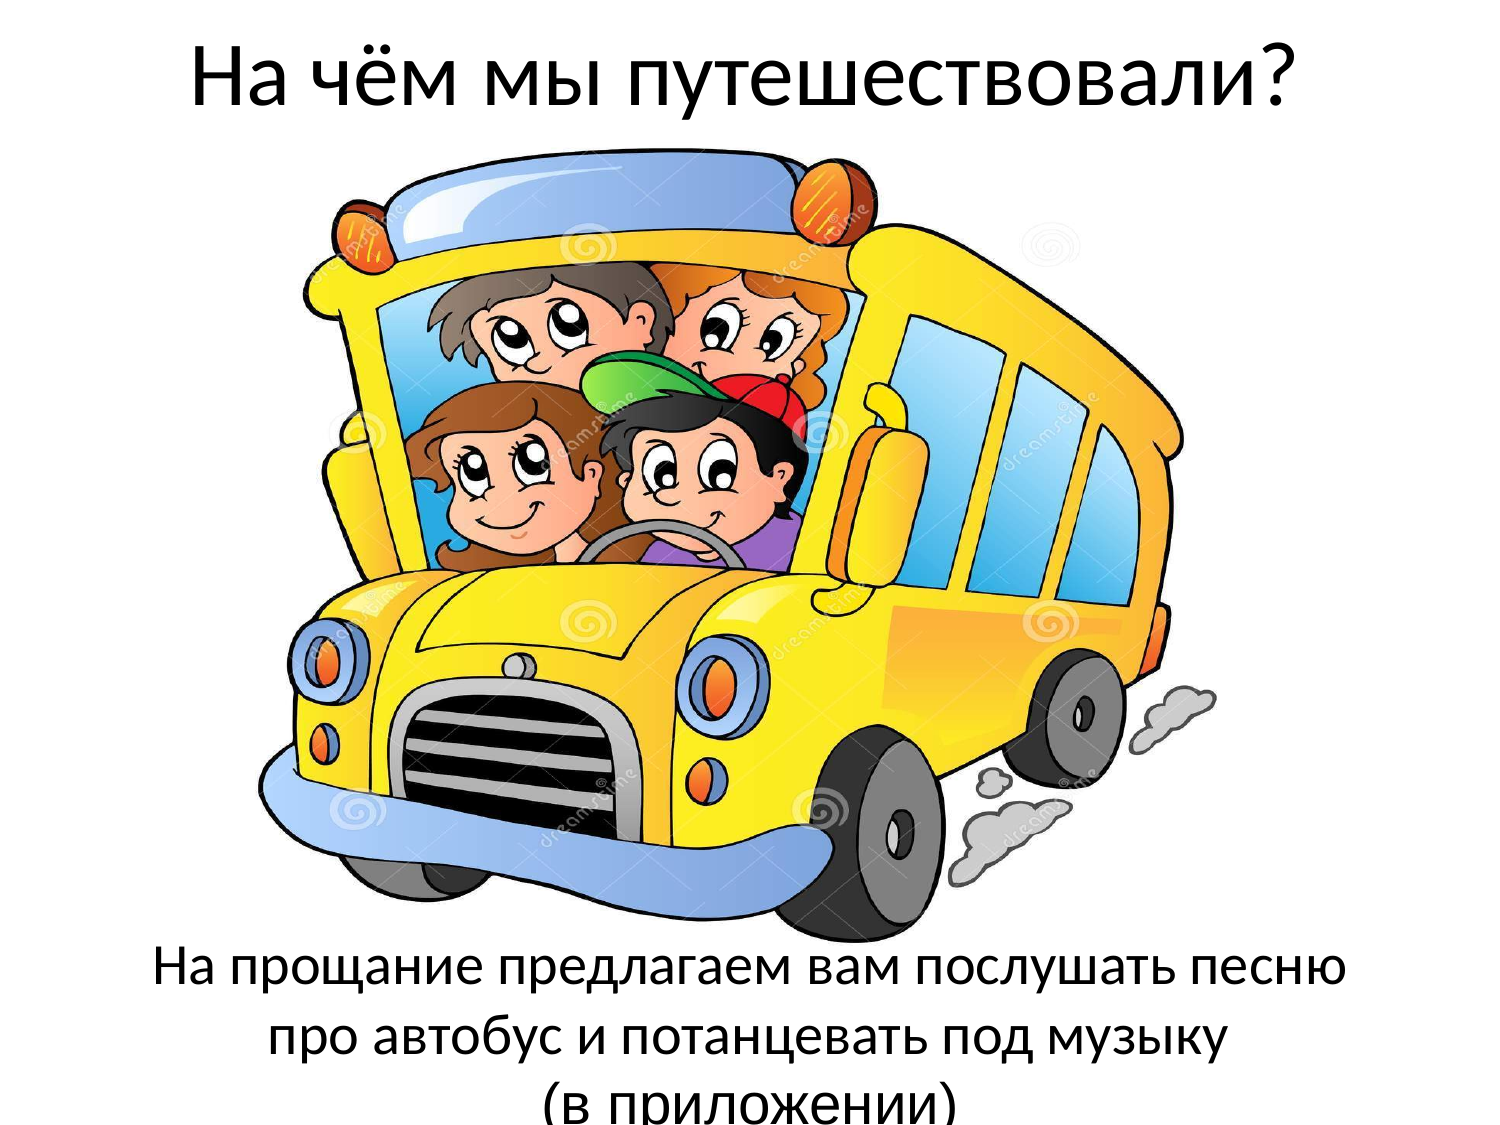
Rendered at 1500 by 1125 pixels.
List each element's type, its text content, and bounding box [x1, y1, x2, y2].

picture [241, 136, 1227, 953]
title На чём мы путешествовали? [70, 0, 1421, 138]
text_box На прощание предлагаем вам послушать песню про автобус и потанцевать под музыку (в приложении) [0, 937, 1500, 1125]
